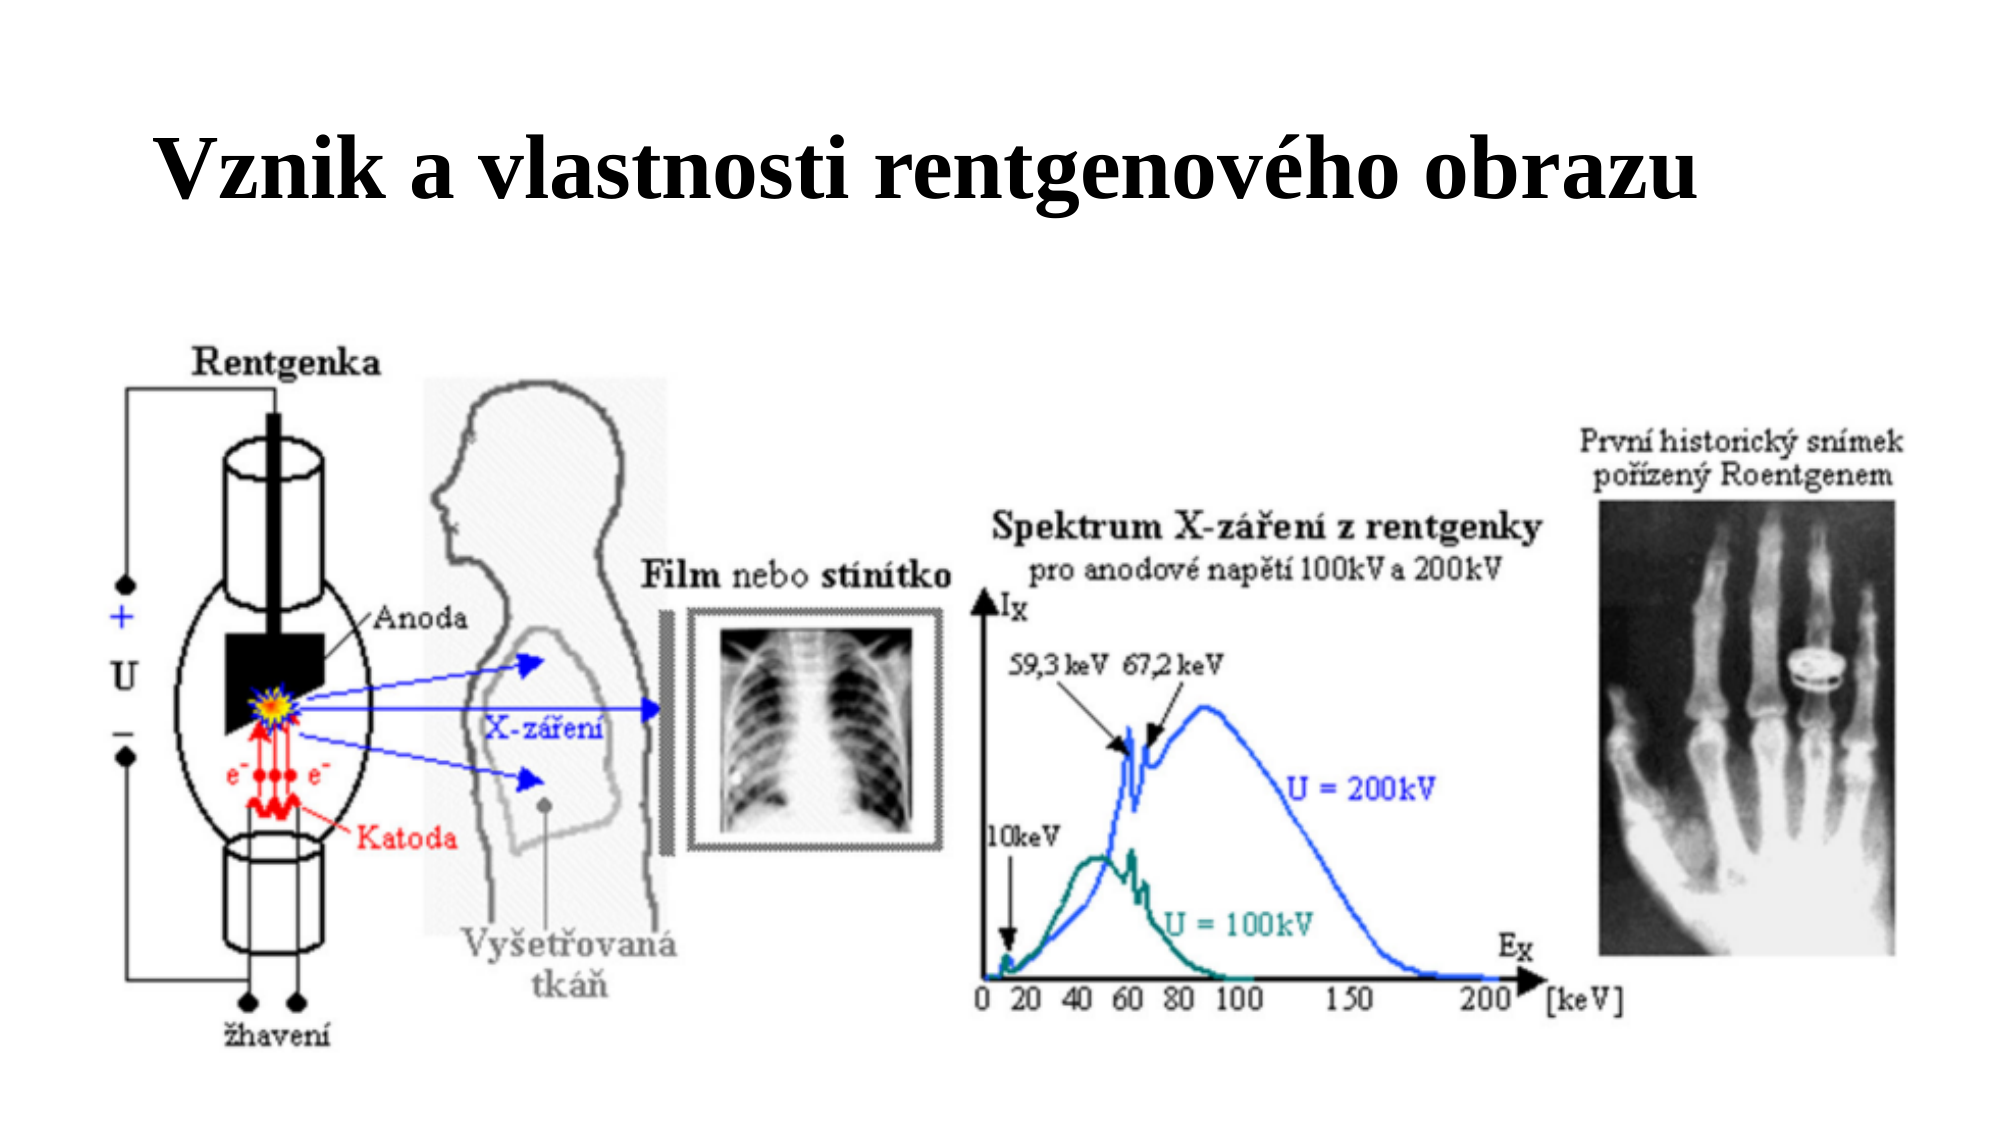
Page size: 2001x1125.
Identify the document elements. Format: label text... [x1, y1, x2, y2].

title Vznik a vlastnosti rentgenového obrazu [137, 59, 1863, 278]
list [64, 306, 1936, 1066]
